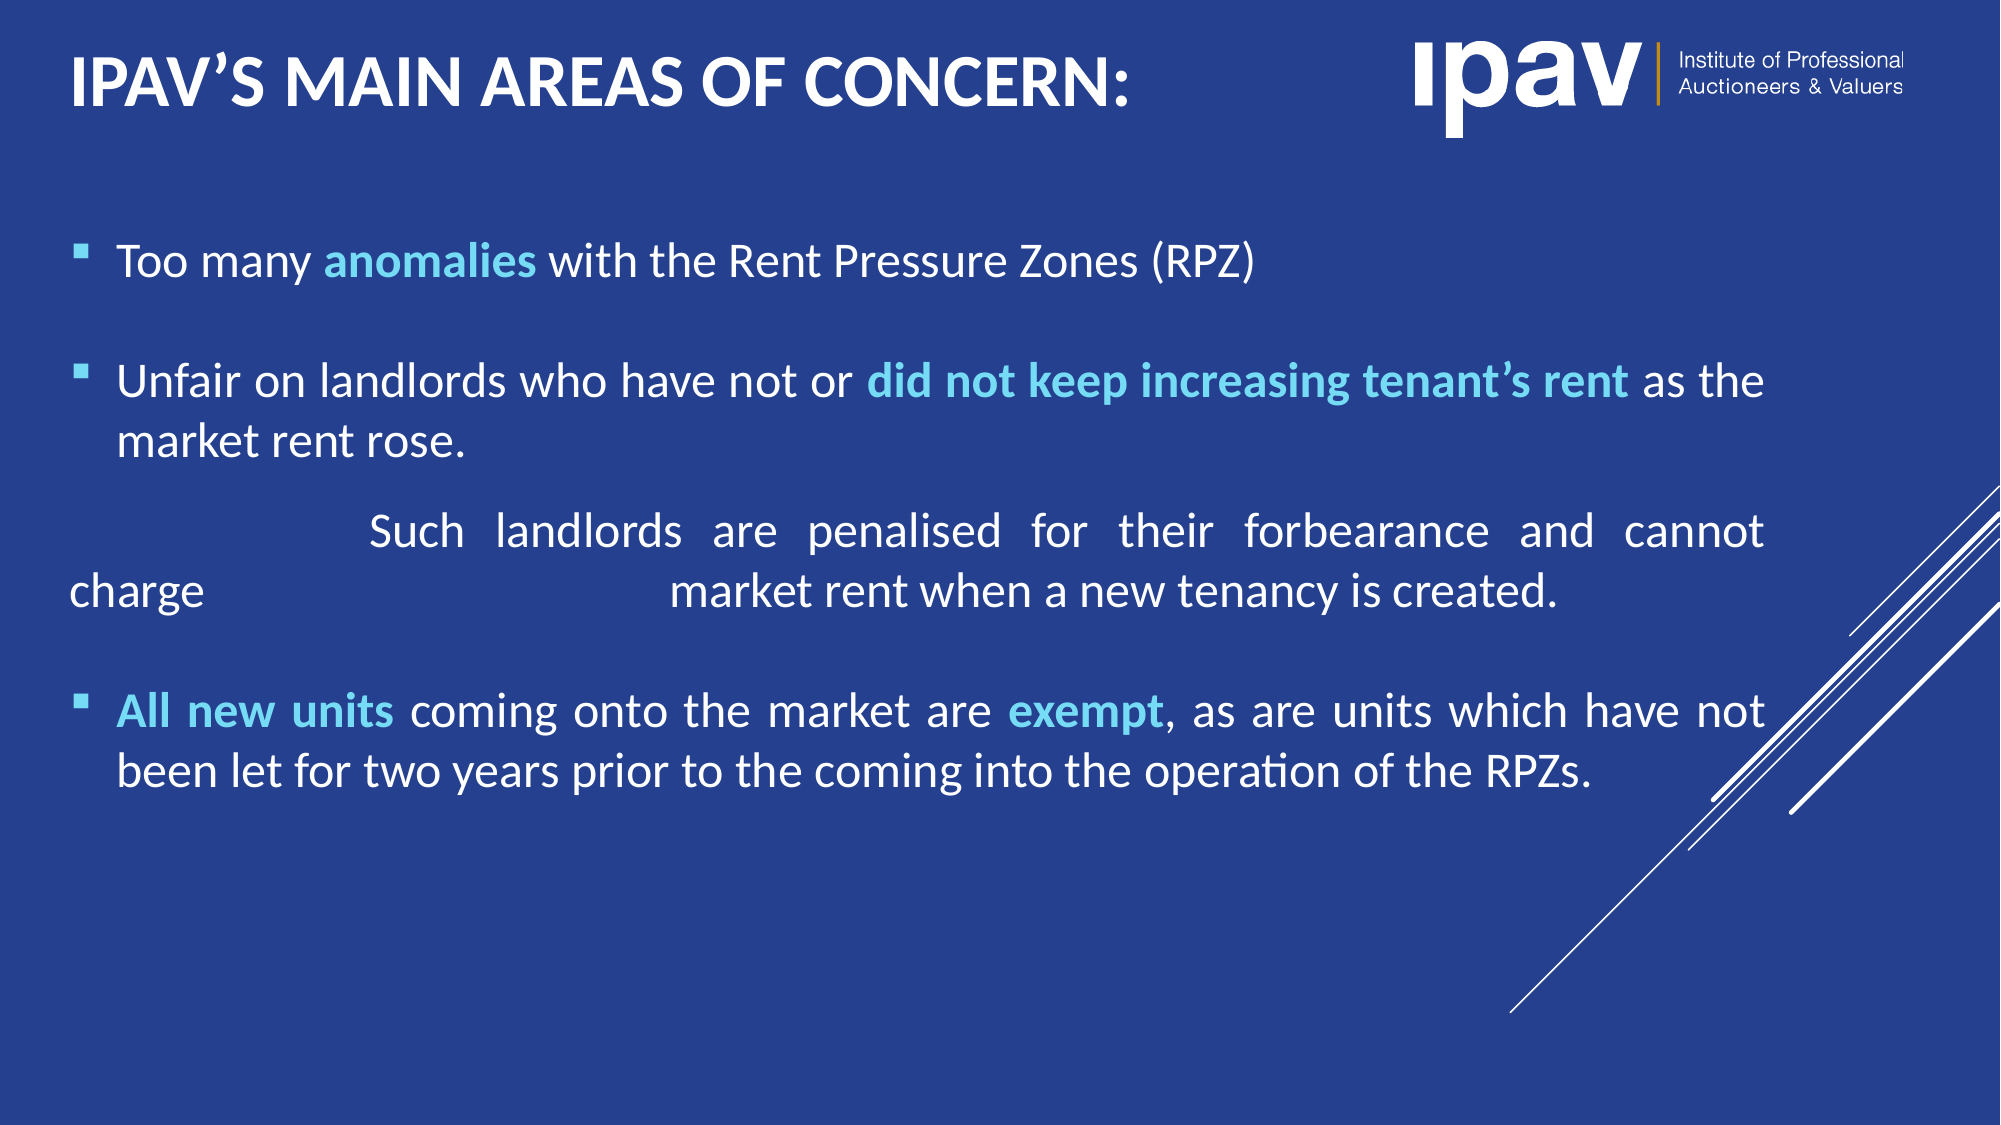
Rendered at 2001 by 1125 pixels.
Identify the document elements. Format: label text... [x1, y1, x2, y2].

picture [1415, 41, 1903, 138]
text_box Too many anomalies with the Rent Pressure Zones (RPZ) Unfair on landlords who have not or did not keep increasing tenant’s rent as the market rent rose. Such landlords are penalised for their forbearance and cannot charge market rent when a new tenancy is created. All new units coming onto the market are exempt, as are units which have not been let for two years prior to the coming into the operation of the RPZs. [54, 220, 1781, 869]
title IPAV’s Main areas of concern: [54, 0, 1158, 154]
